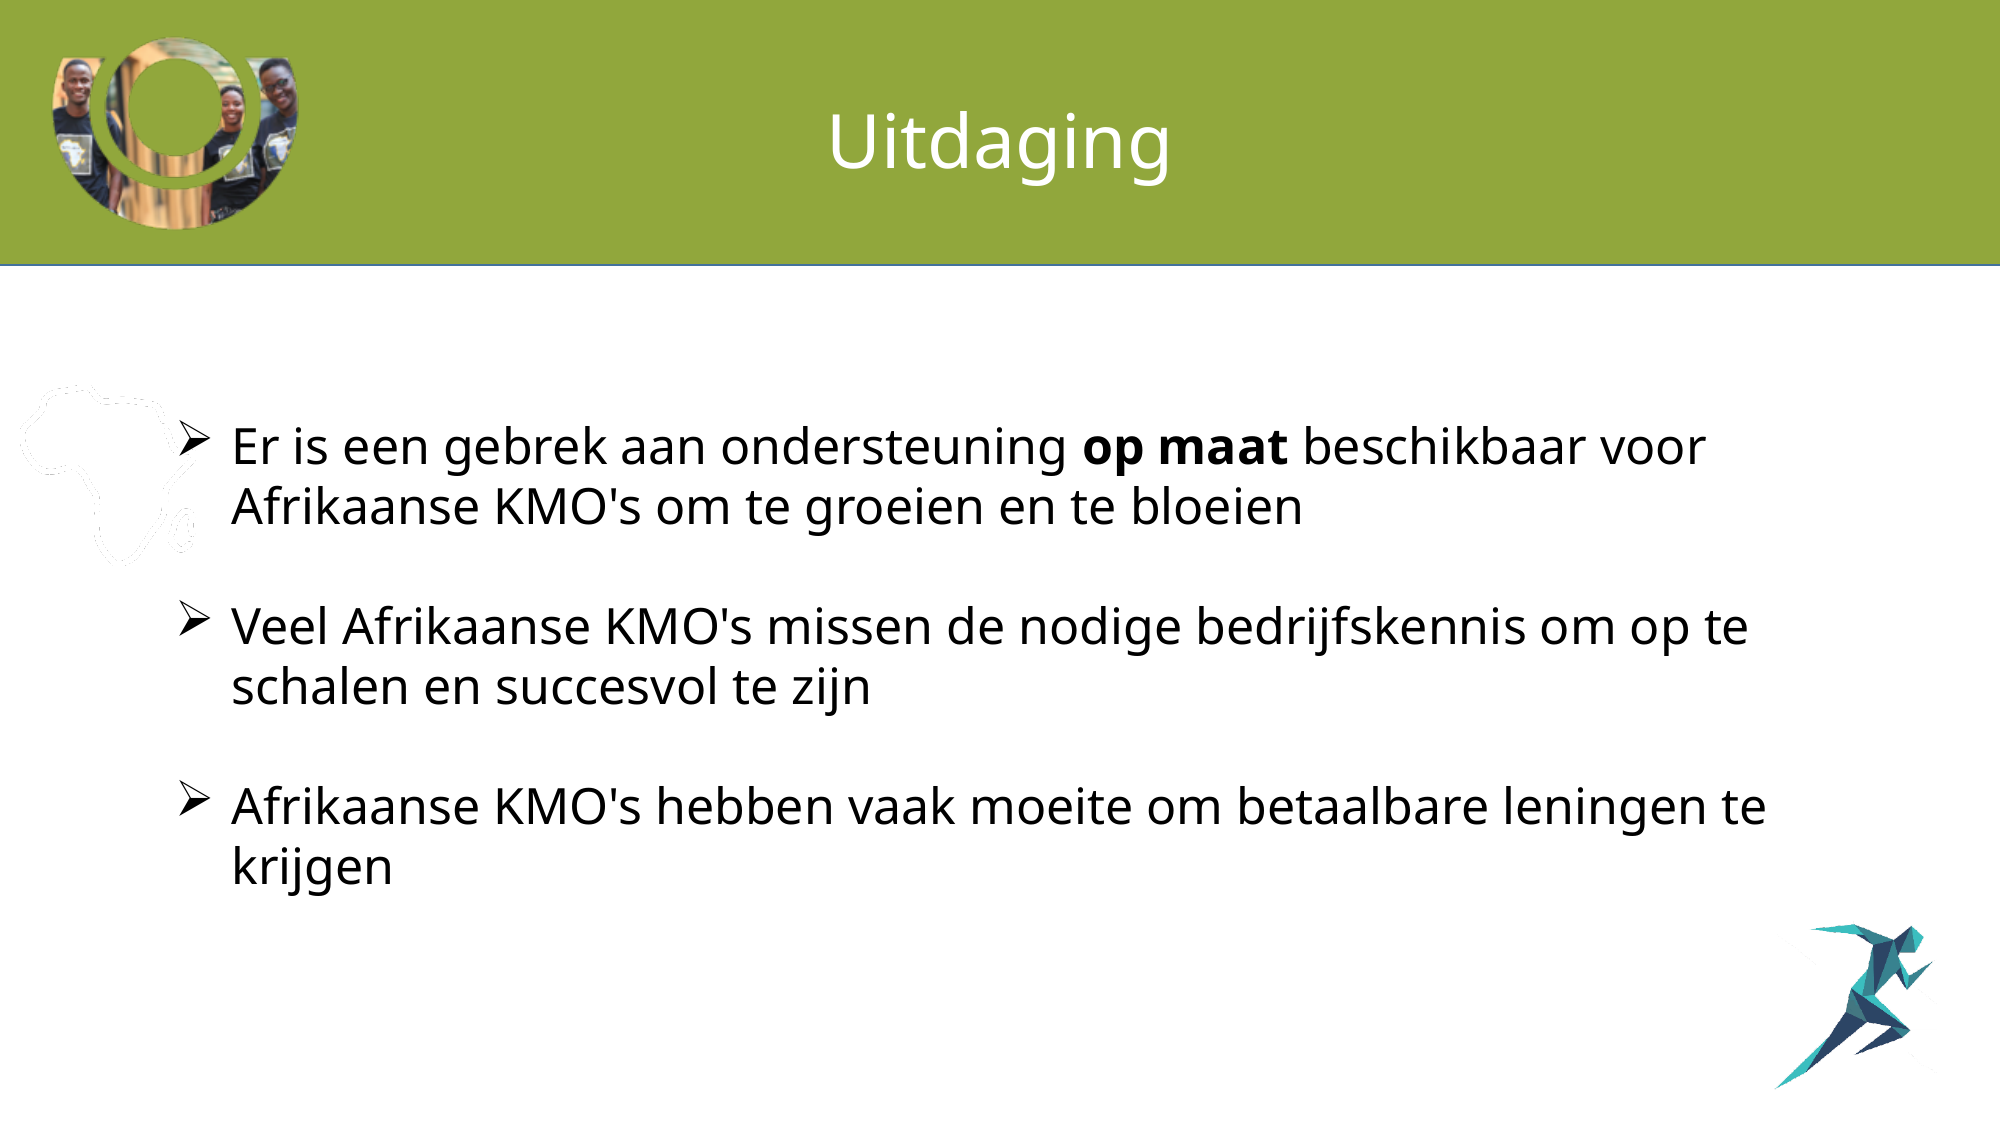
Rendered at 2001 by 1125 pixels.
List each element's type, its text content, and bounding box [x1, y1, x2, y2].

text_box [0, 0, 2000, 266]
picture [19, 384, 196, 566]
picture [30, 21, 322, 245]
text_box Er is een gebrek aan ondersteuning op maat beschikbaar voor Afrikaanse KMO's om te groeien en te bloeien Veel Afrikaanse KMO's missen de nodige bedrijfskennis om op te schalen en succesvol te zijn Afrikaanse KMO's hebben vaak moeite om betaalbare leningen te krijgen [160, 407, 1917, 963]
picture [1772, 921, 1937, 1090]
text_box Uitdaging [811, 85, 1189, 191]
